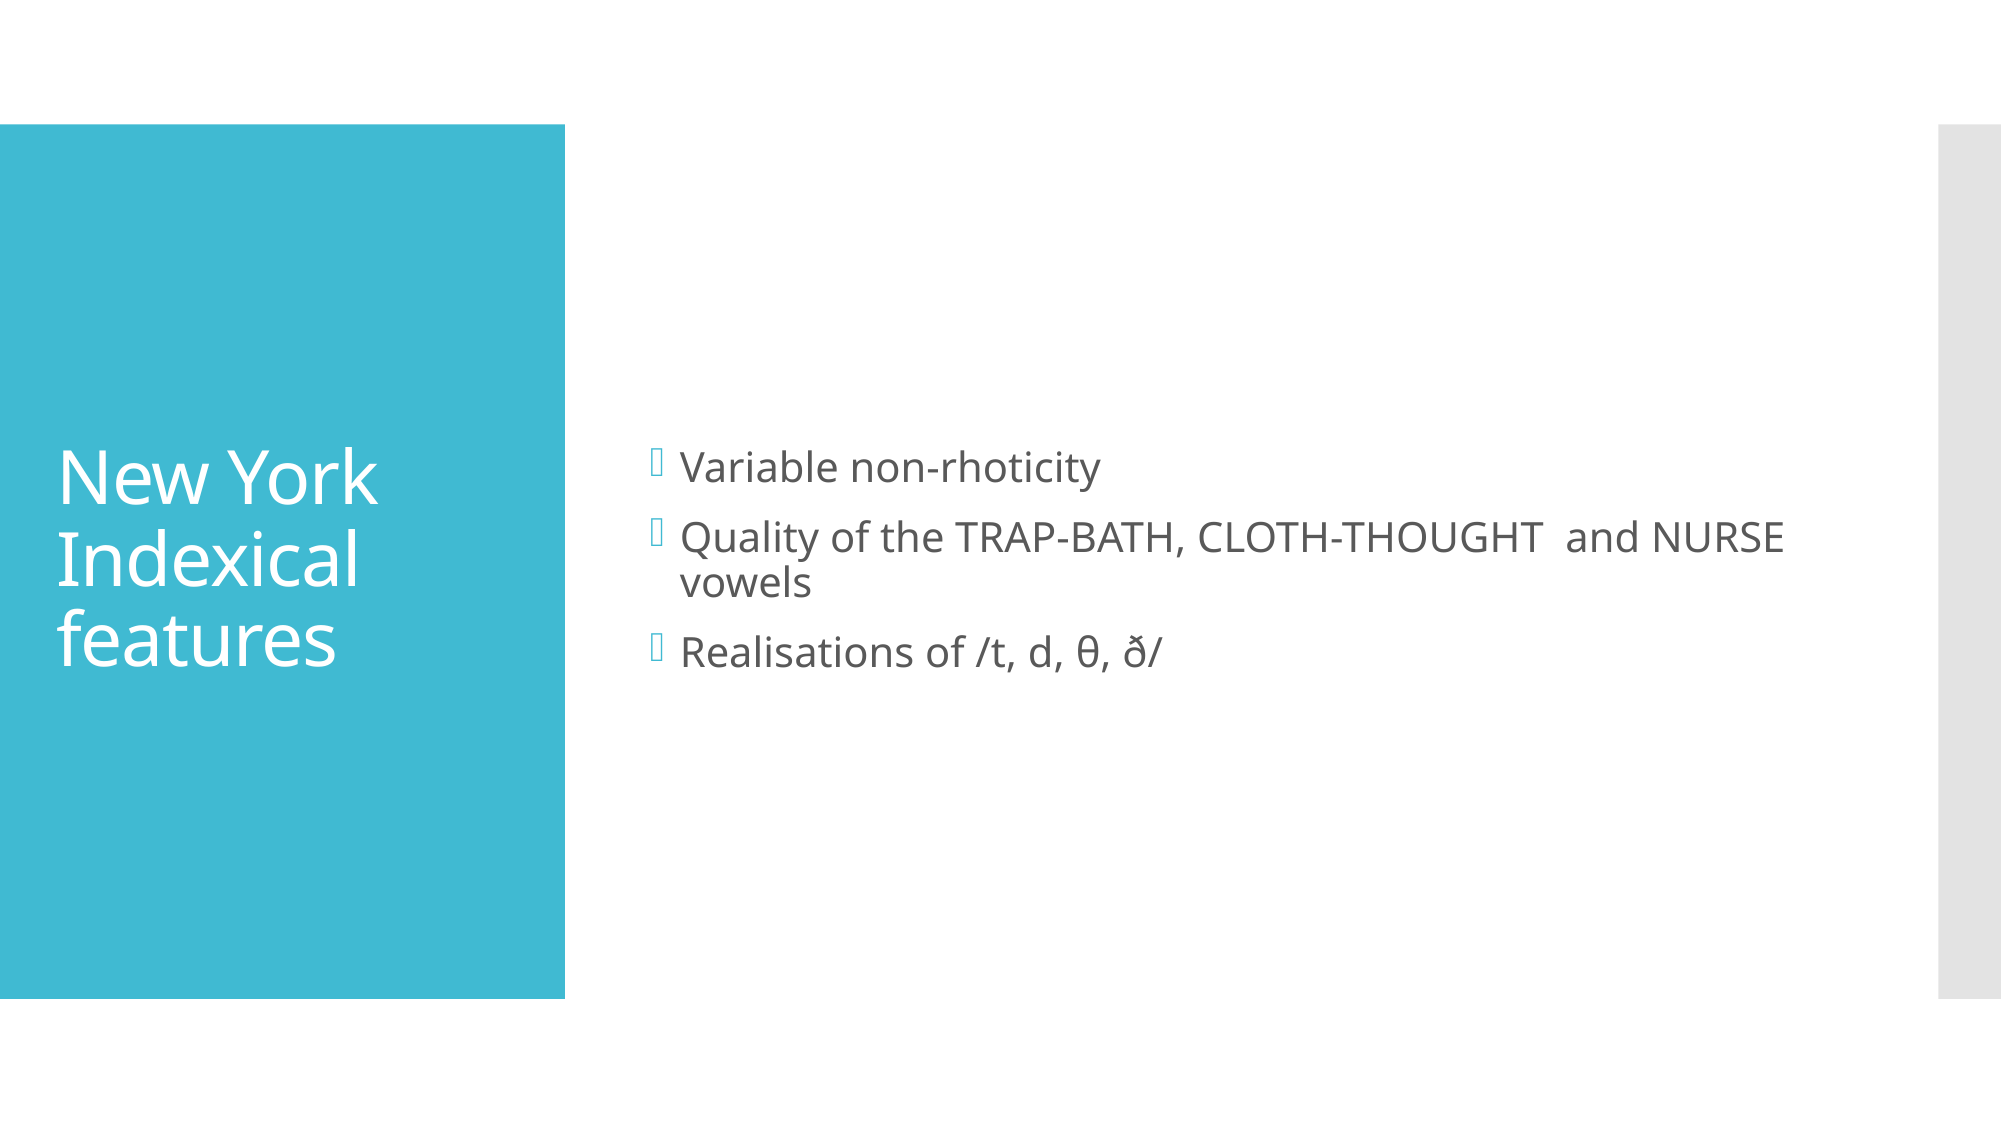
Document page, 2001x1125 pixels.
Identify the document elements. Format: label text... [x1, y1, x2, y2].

title New York Indexical features [41, 184, 525, 940]
list Variable non-rhoticity Quality of the TRAP-BATH, CLOTH-THOUGHT and NURSE vowels Realisations of /t, d, θ, ð/ [634, 141, 1835, 982]
